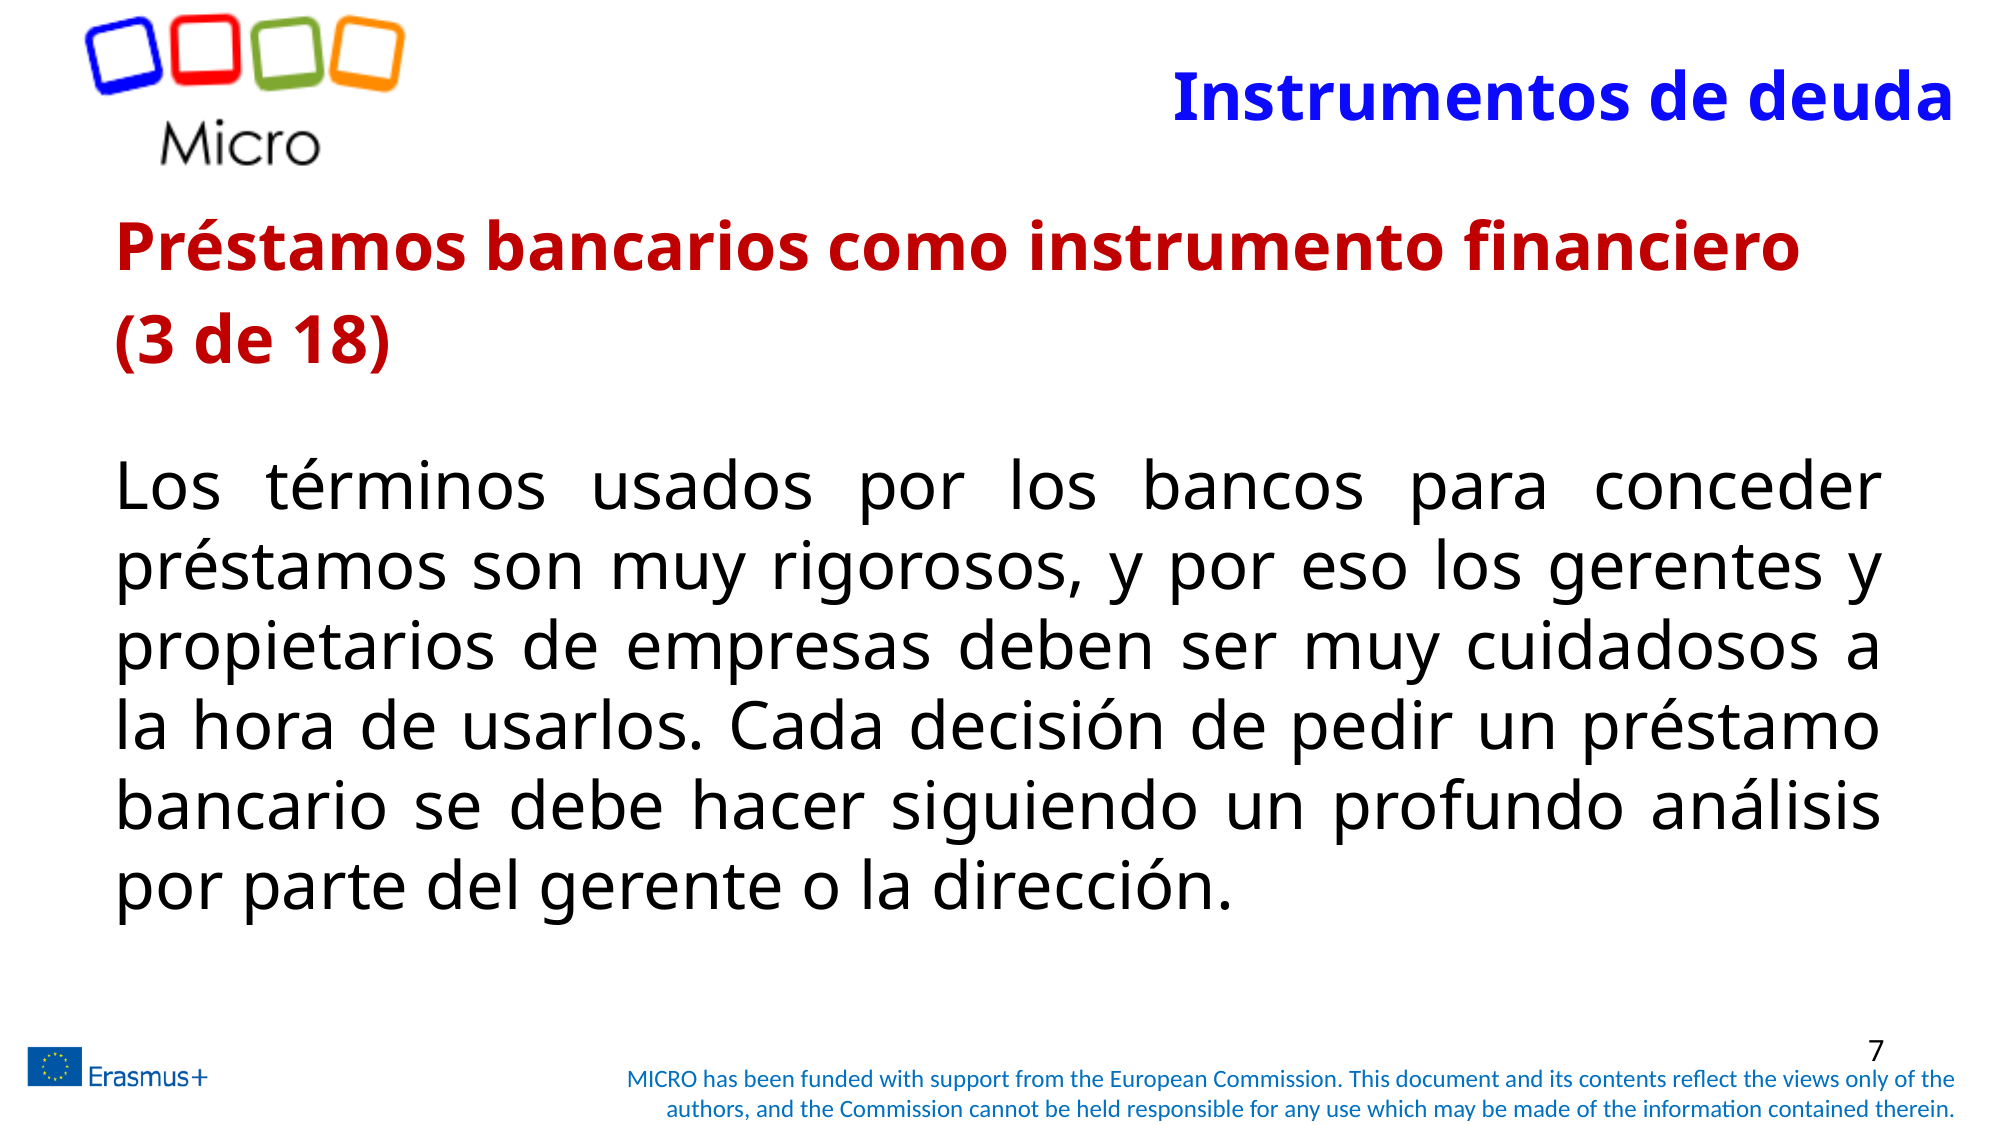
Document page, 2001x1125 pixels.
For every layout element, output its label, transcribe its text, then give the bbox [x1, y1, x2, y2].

title Instrumentos de deuda [170, 0, 1971, 188]
picture [27, 1046, 208, 1087]
picture [0, 0, 486, 190]
slide_number 7 [1433, 1024, 1900, 1103]
list Préstamos bancarios como instrumento financiero (3 de 18) Los términos usados por los bancos para conceder préstamos son muy rigorosos, y por eso los gerentes y propietarios de empresas deben ser muy cuidadosos a la hora de usarlos. Cada decisión de pedir un préstamo bancario se debe hacer siguiendo un profundo análisis por parte del gerente o la dirección. [99, 196, 1900, 1034]
